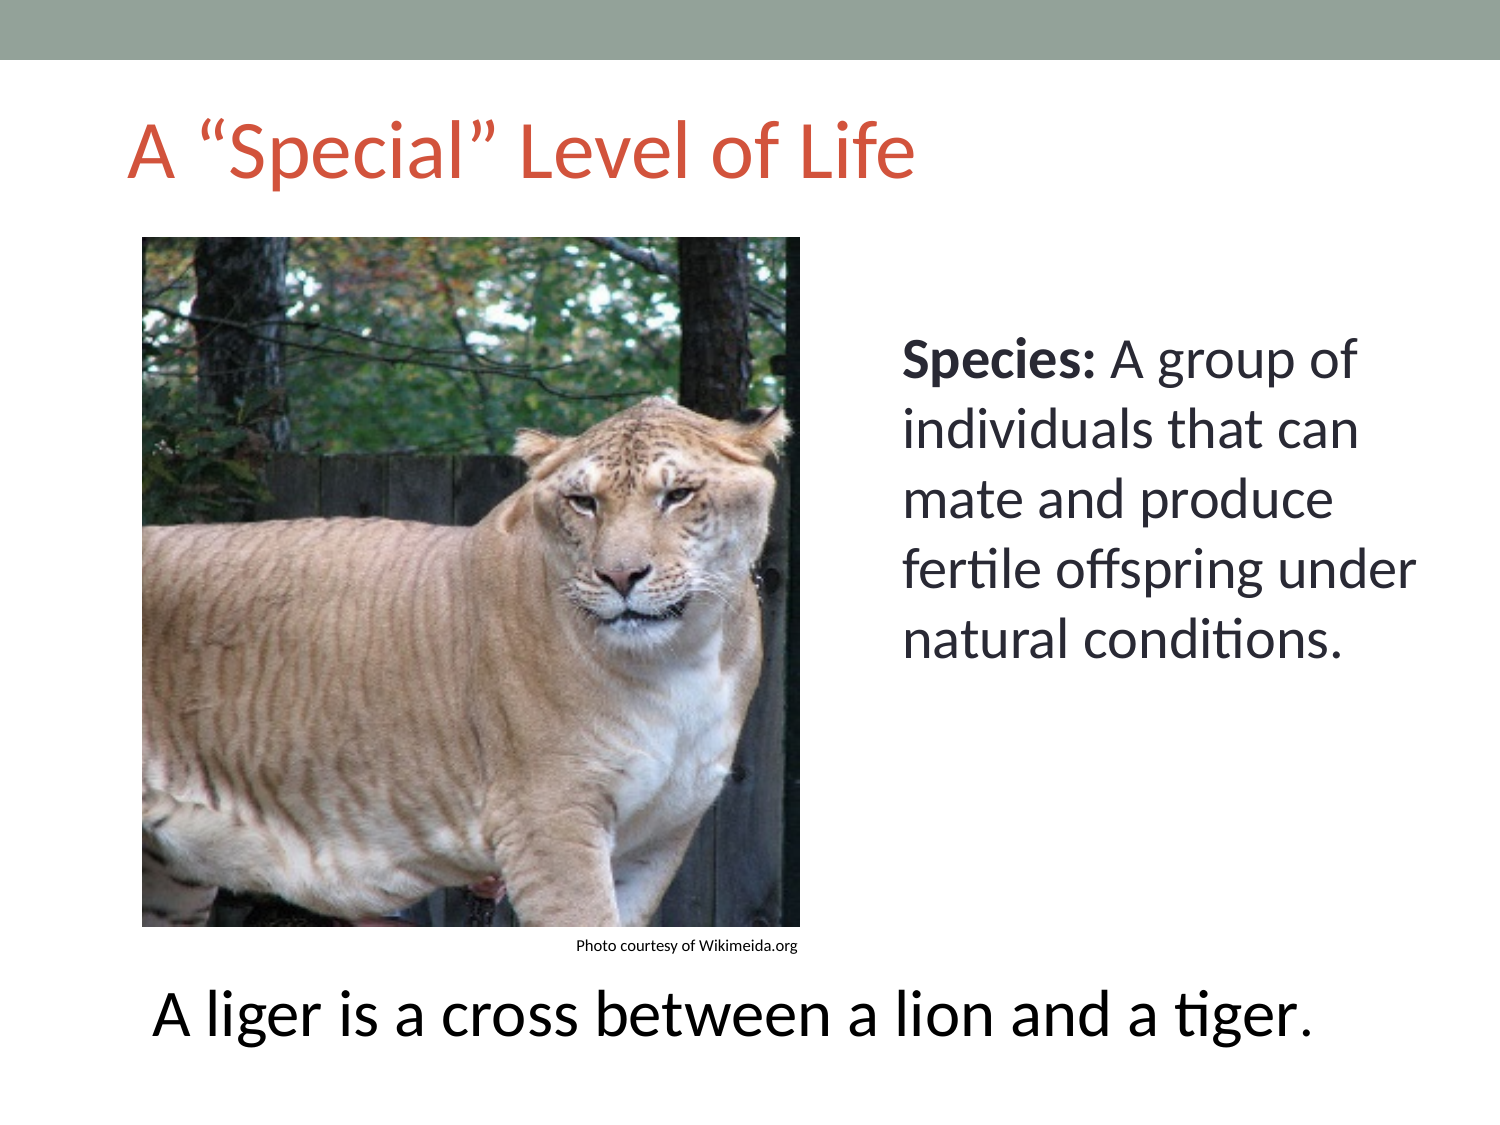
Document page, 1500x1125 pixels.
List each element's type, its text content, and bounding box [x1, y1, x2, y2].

text_box A liger is a cross between a lion and a tiger. [137, 962, 1338, 1058]
text_box A “Special” Level of Life [112, 87, 1363, 203]
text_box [142, 237, 914, 998]
text_box Species: A group of individuals that can mate and produce fertile offspring under natural conditions. [922, 312, 1438, 723]
